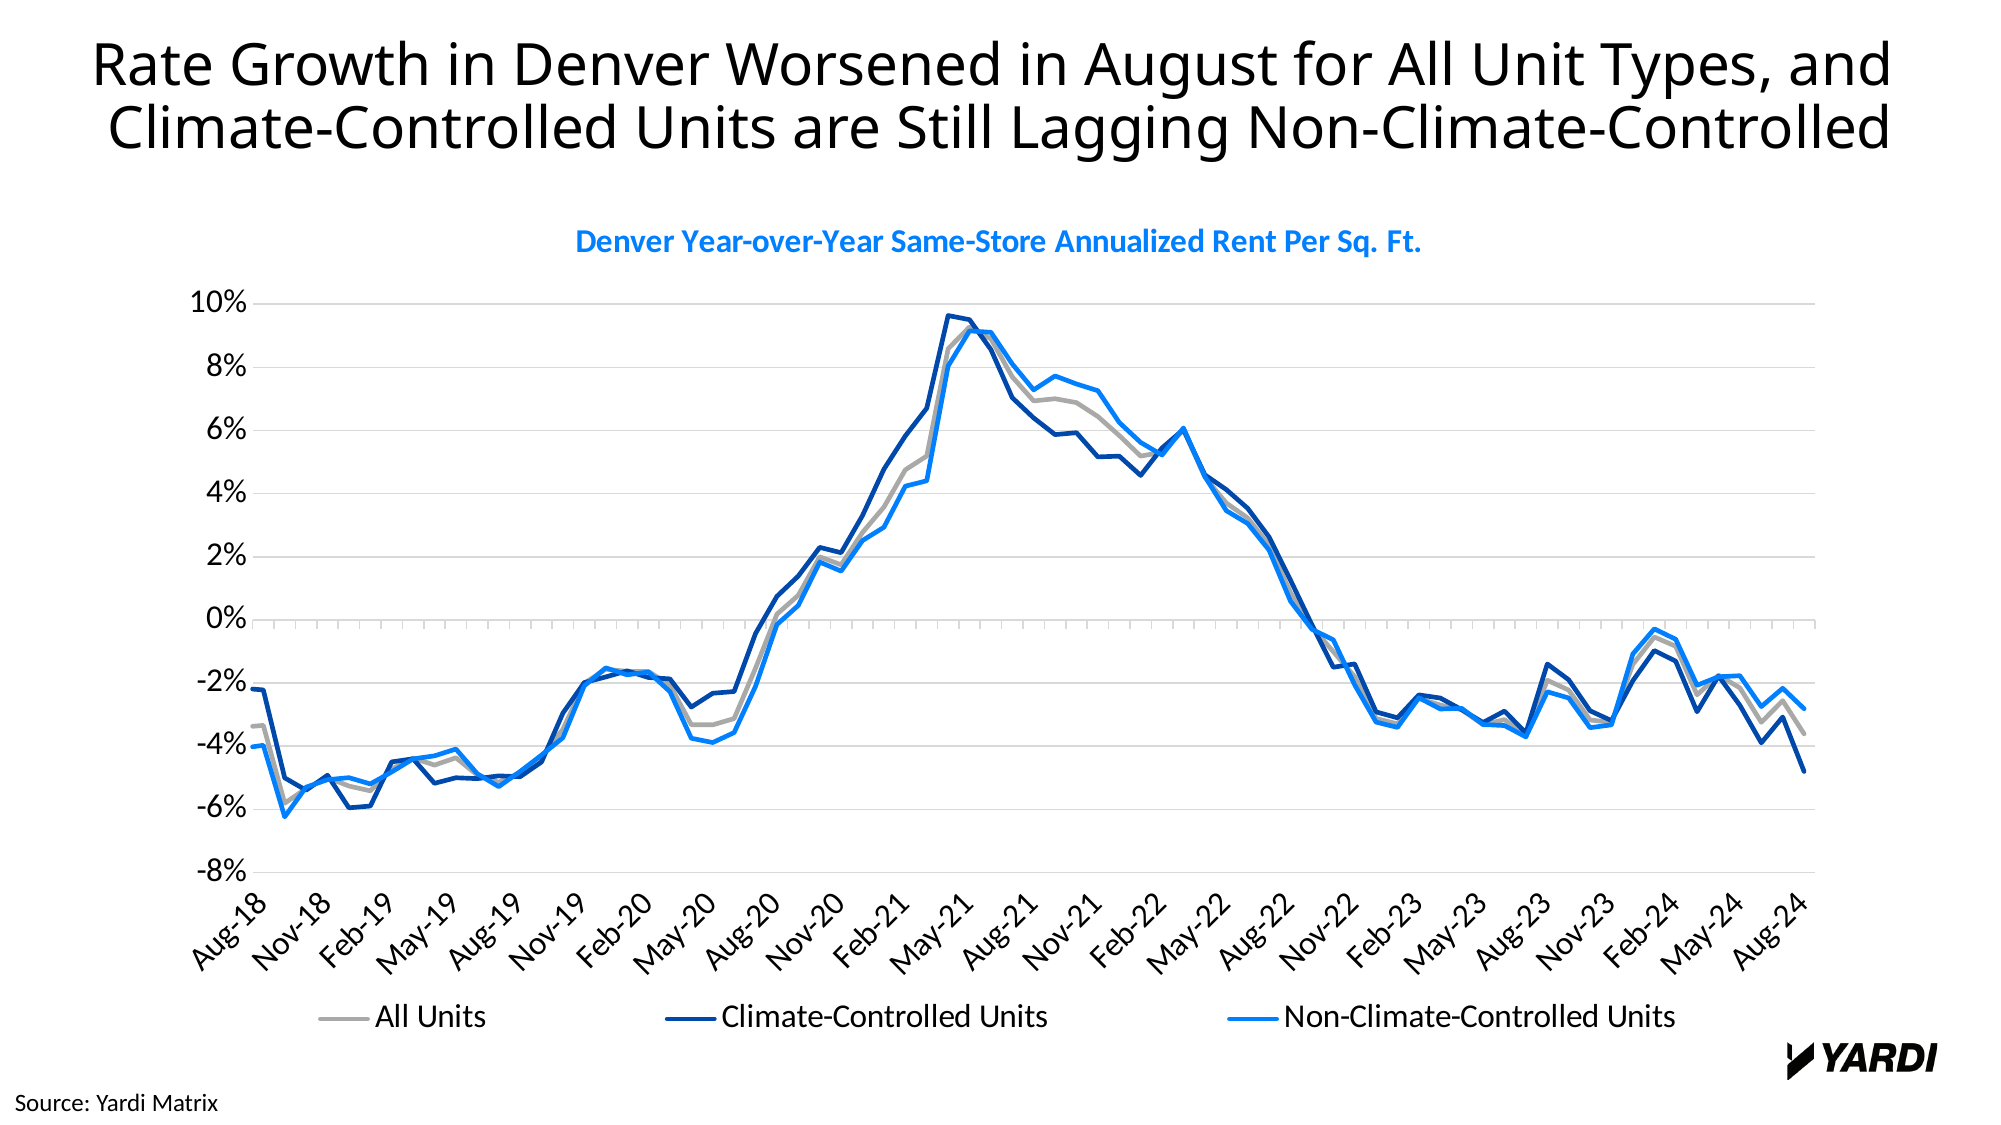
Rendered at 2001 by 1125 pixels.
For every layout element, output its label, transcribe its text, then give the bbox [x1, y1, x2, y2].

text_box Source: Yardi Matrix [0, 1079, 1752, 1125]
chart [150, 192, 1850, 1058]
text_box Rate Growth in Denver Worsened in August for All Unit Types, and Climate-Controlled Units are Still Lagging Non-Climate-Controlled [0, 27, 2000, 108]
